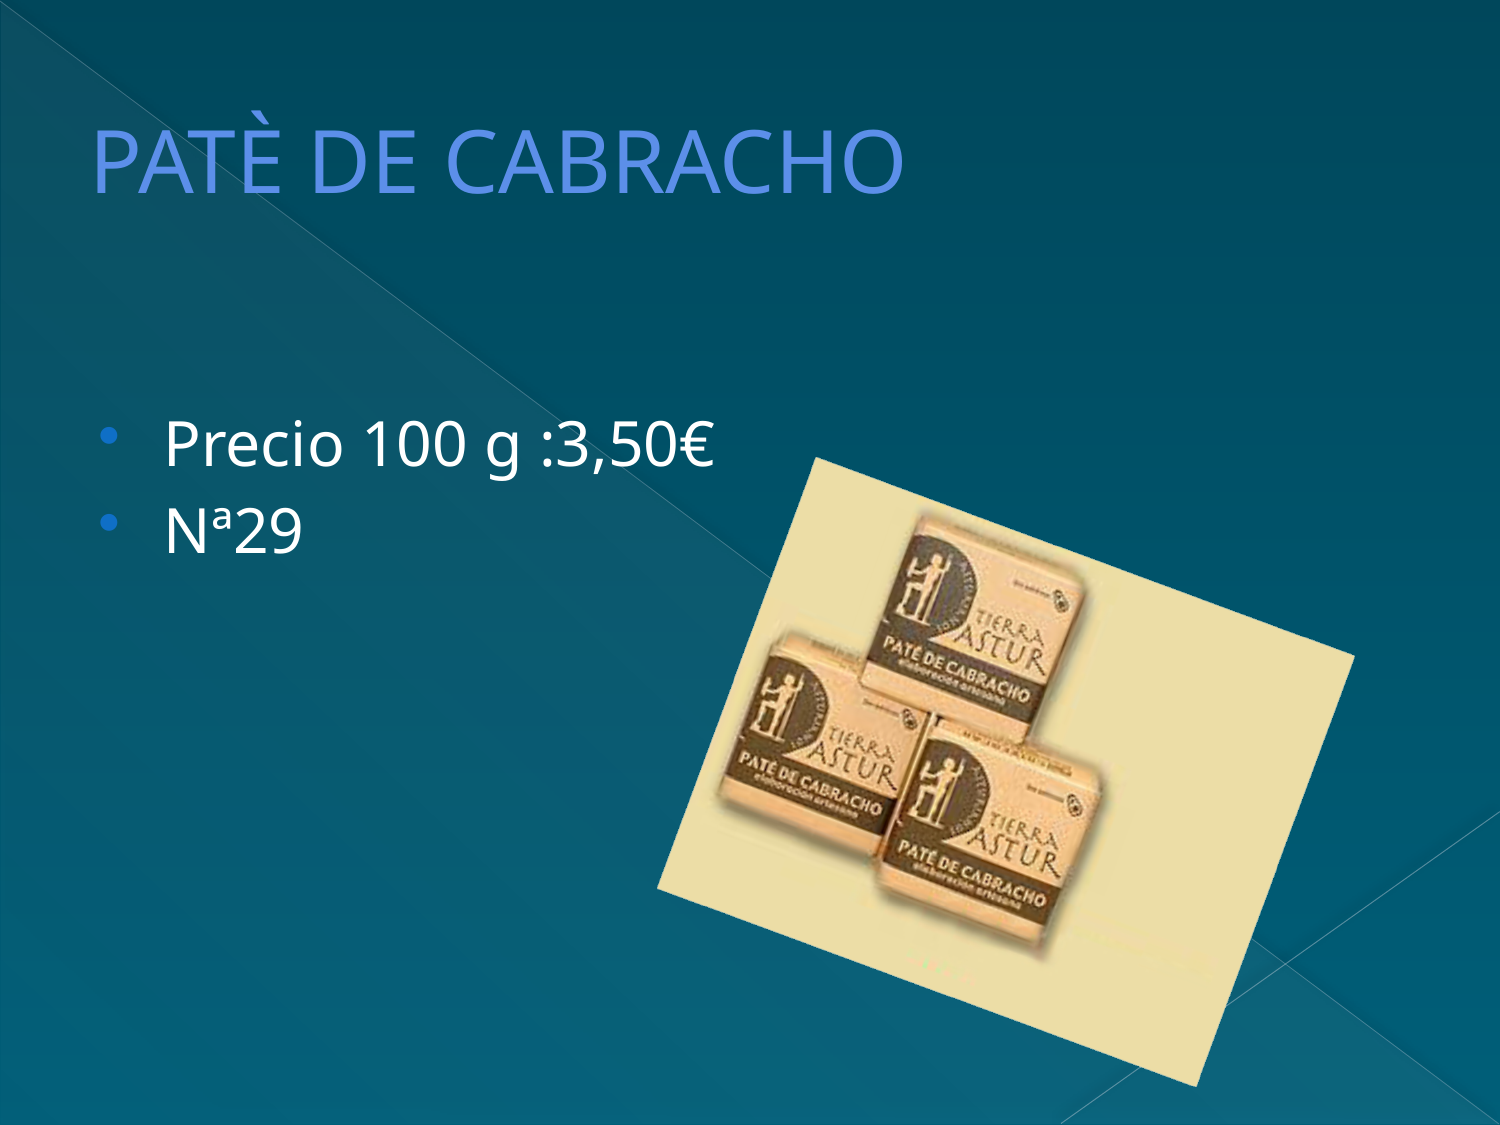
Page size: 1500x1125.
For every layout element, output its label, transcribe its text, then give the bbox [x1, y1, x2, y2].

title PATÈ DE CABRACHO [75, 43, 1425, 274]
picture [658, 458, 1354, 1086]
list Precio 100 g :3,50€ Nª29 [74, 308, 1426, 1060]
